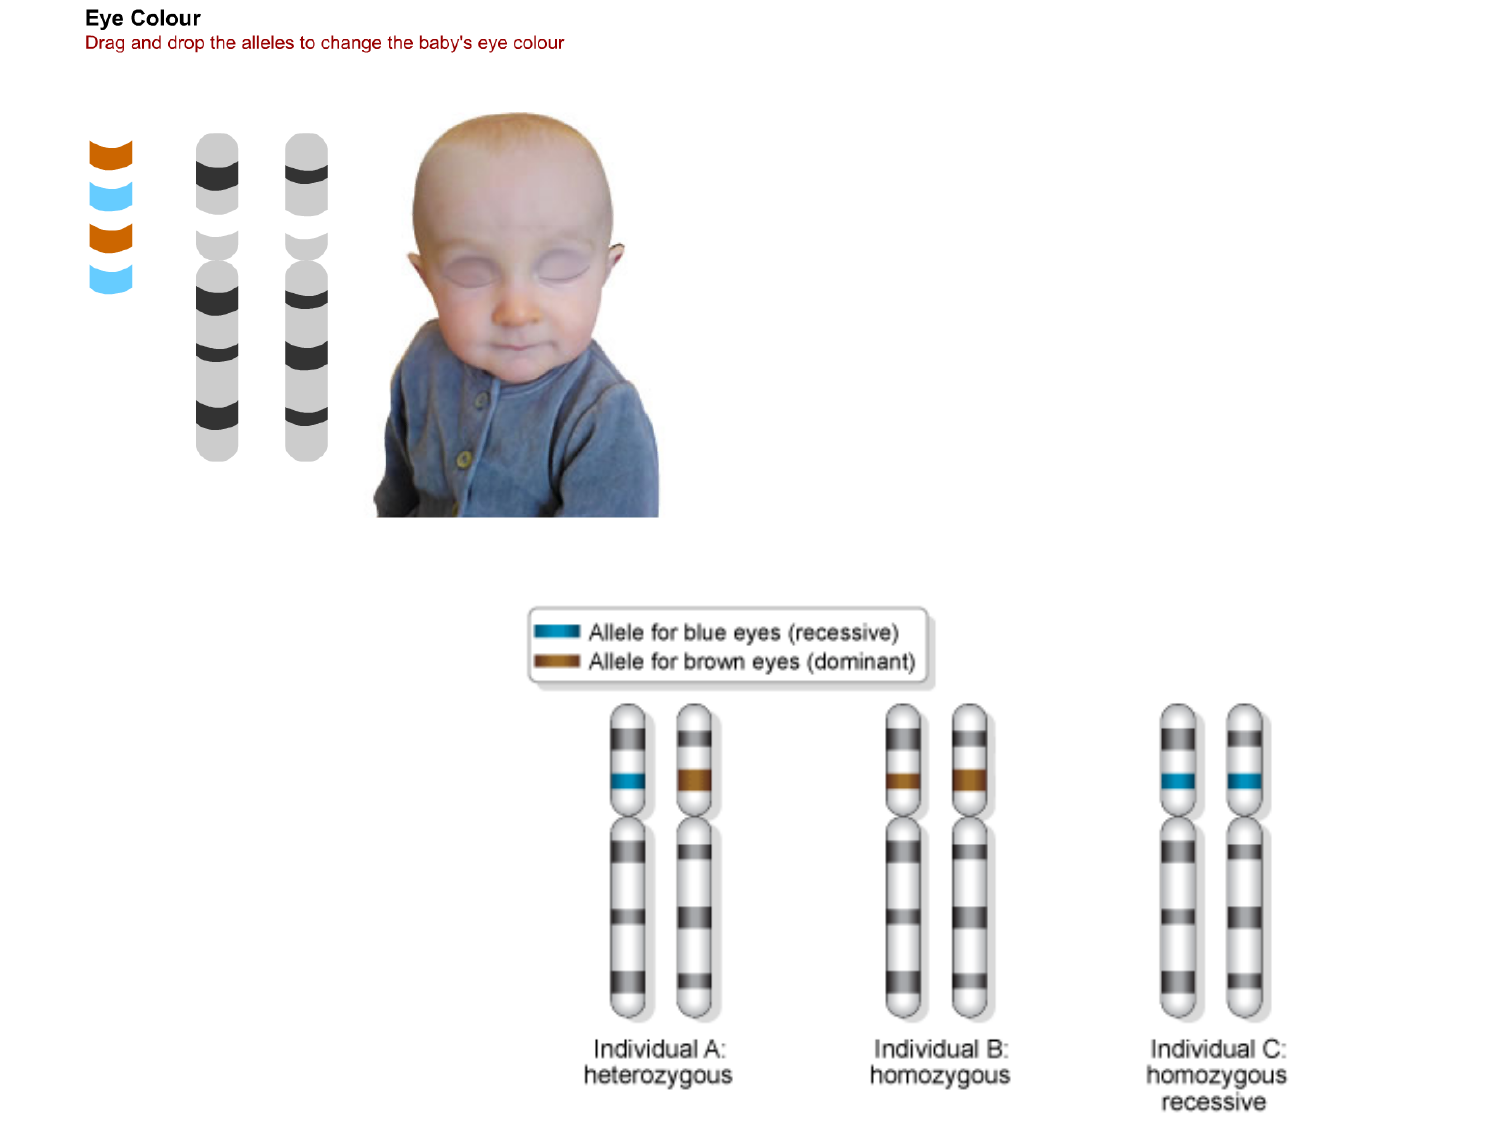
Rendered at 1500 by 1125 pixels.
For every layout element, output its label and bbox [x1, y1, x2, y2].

list [0, 0, 676, 518]
picture [368, 590, 1500, 1125]
